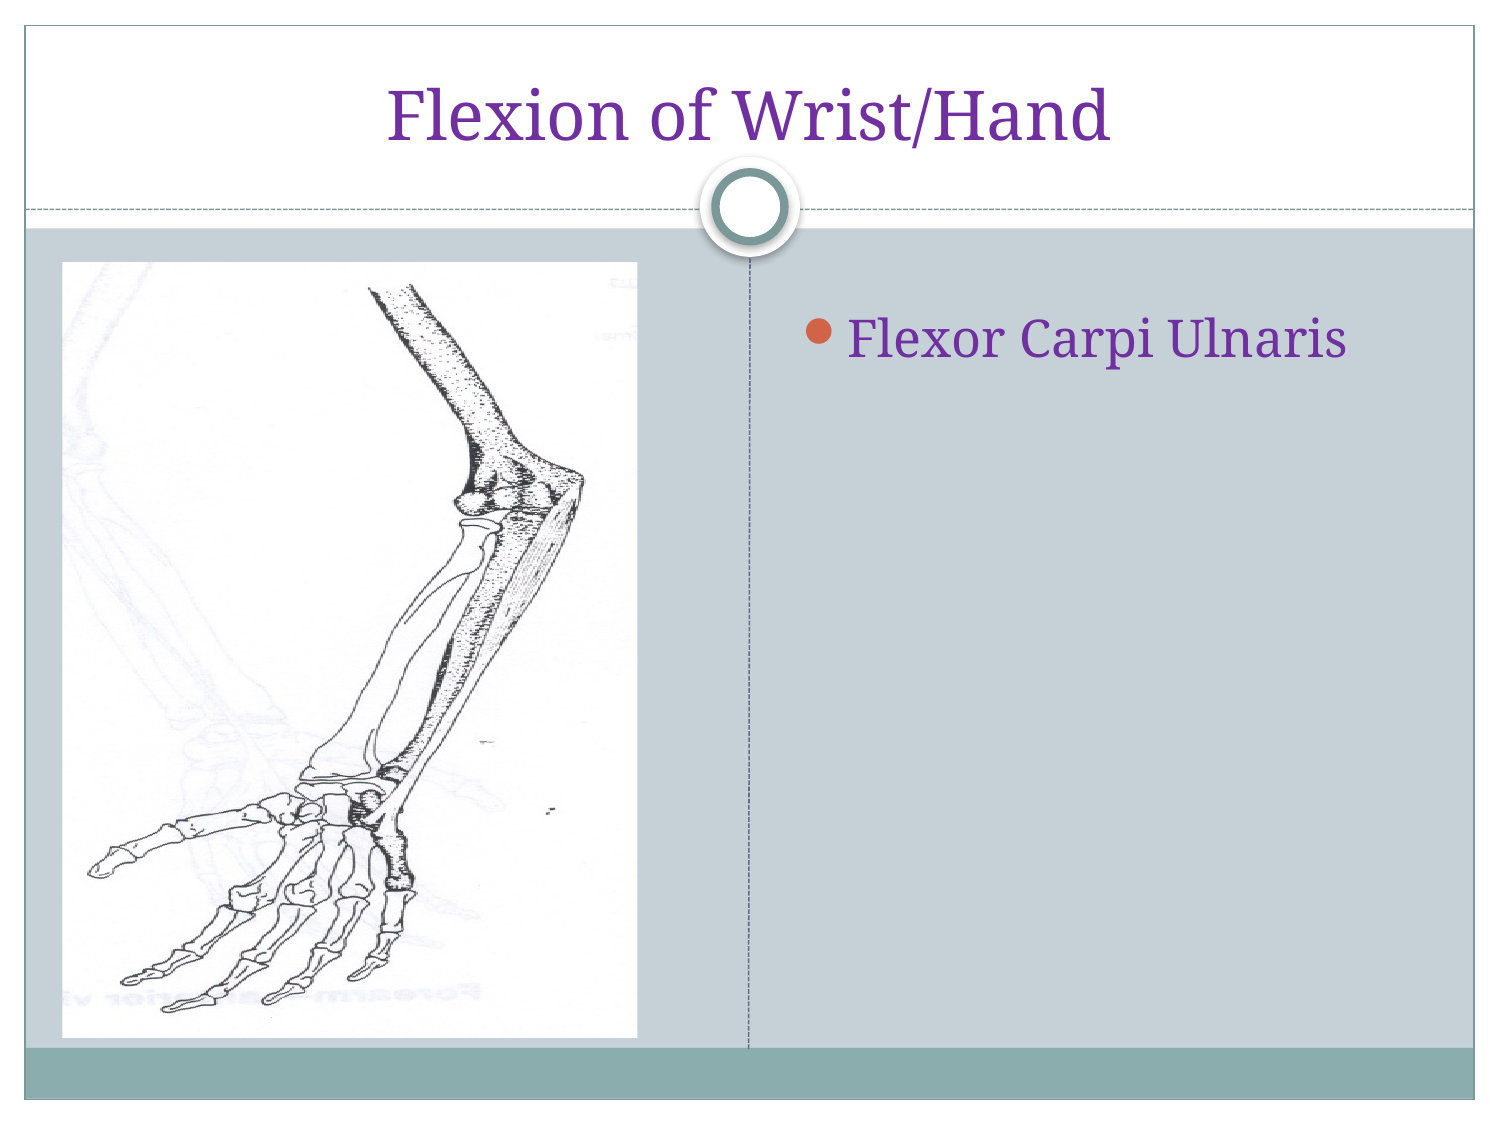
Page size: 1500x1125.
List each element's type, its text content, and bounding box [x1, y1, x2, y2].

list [62, 262, 638, 1038]
title Flexion of Wrist/Hand [49, 37, 1450, 162]
list Flexor Carpi Ulnaris [787, 224, 1450, 993]
